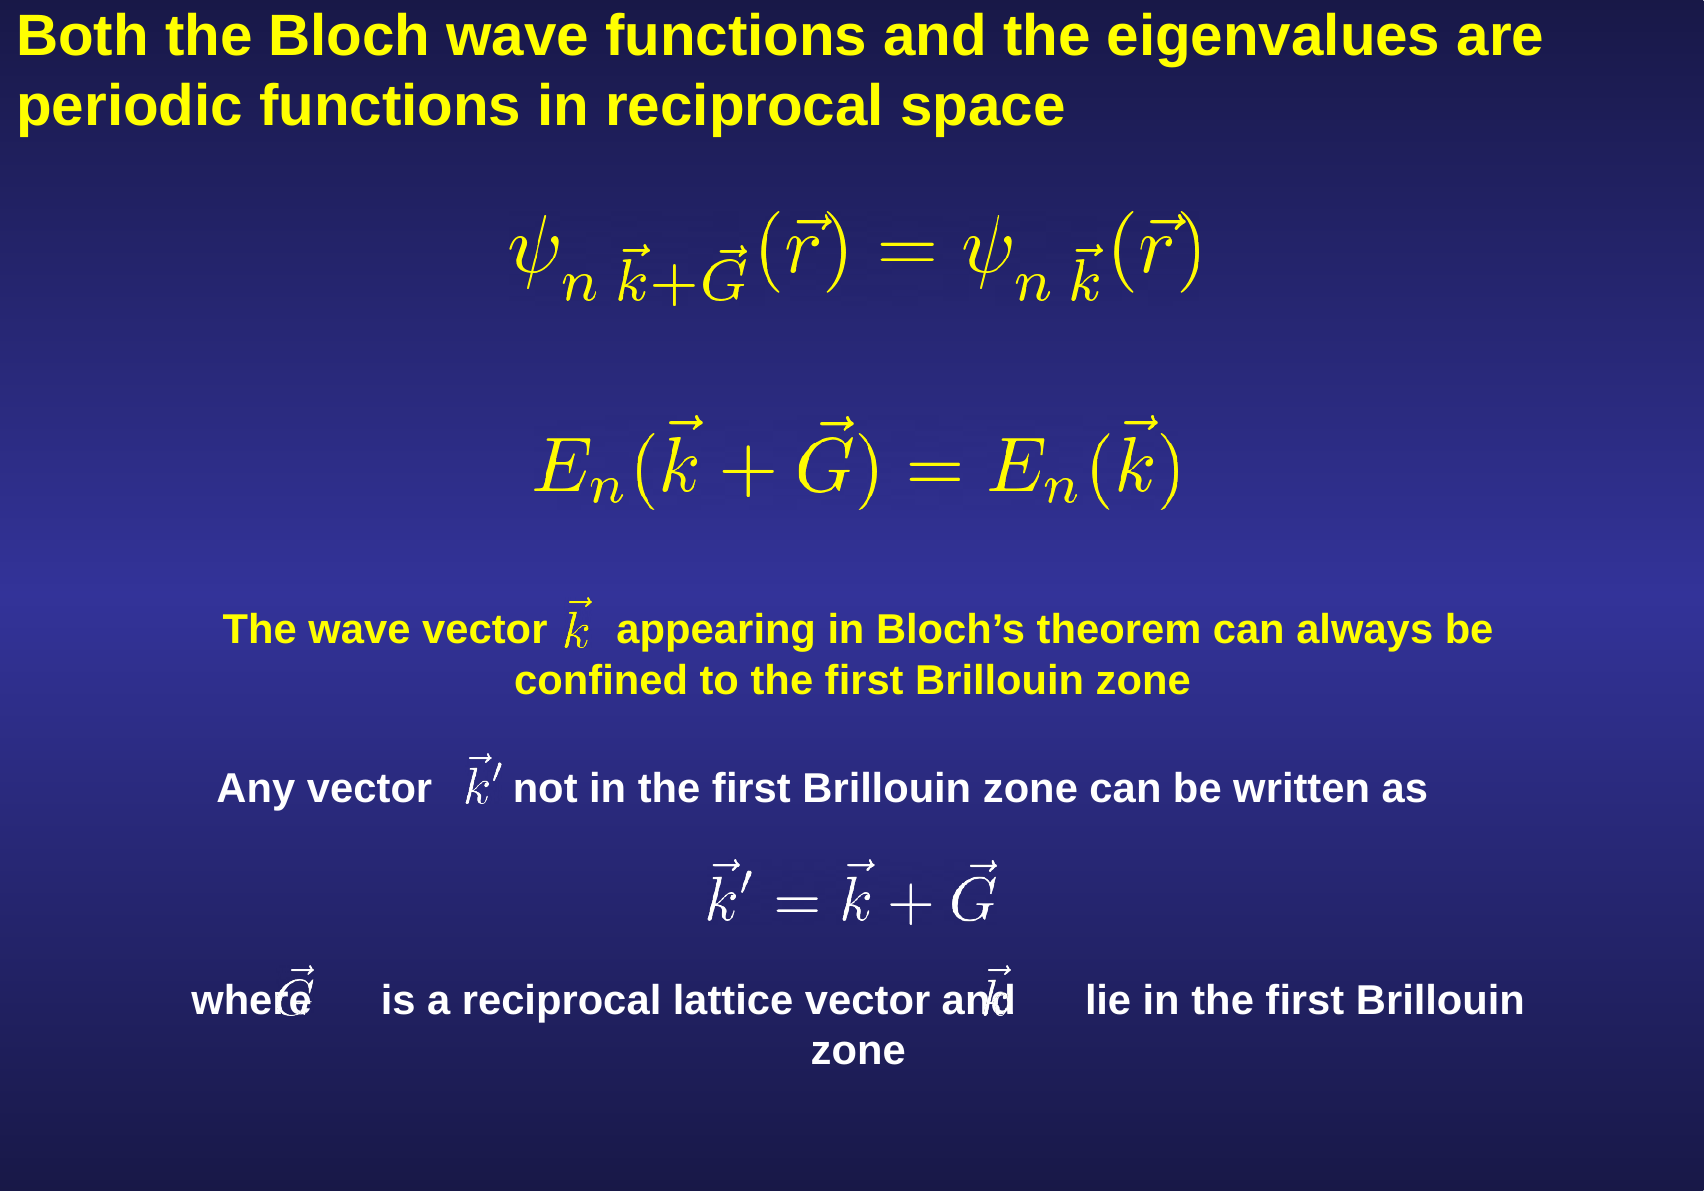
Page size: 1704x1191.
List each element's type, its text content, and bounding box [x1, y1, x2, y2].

picture [465, 753, 502, 804]
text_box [137, 595, 1579, 712]
picture [707, 859, 997, 925]
picture [534, 415, 1178, 510]
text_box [124, 965, 1593, 1031]
title Both the Bloch wave functions and the eigenvalues are periodic functions in reciprocal space [0, 0, 1587, 140]
picture [509, 211, 1199, 306]
text_box Any vector not in the first Brillouin zone can be written as [201, 753, 1497, 819]
